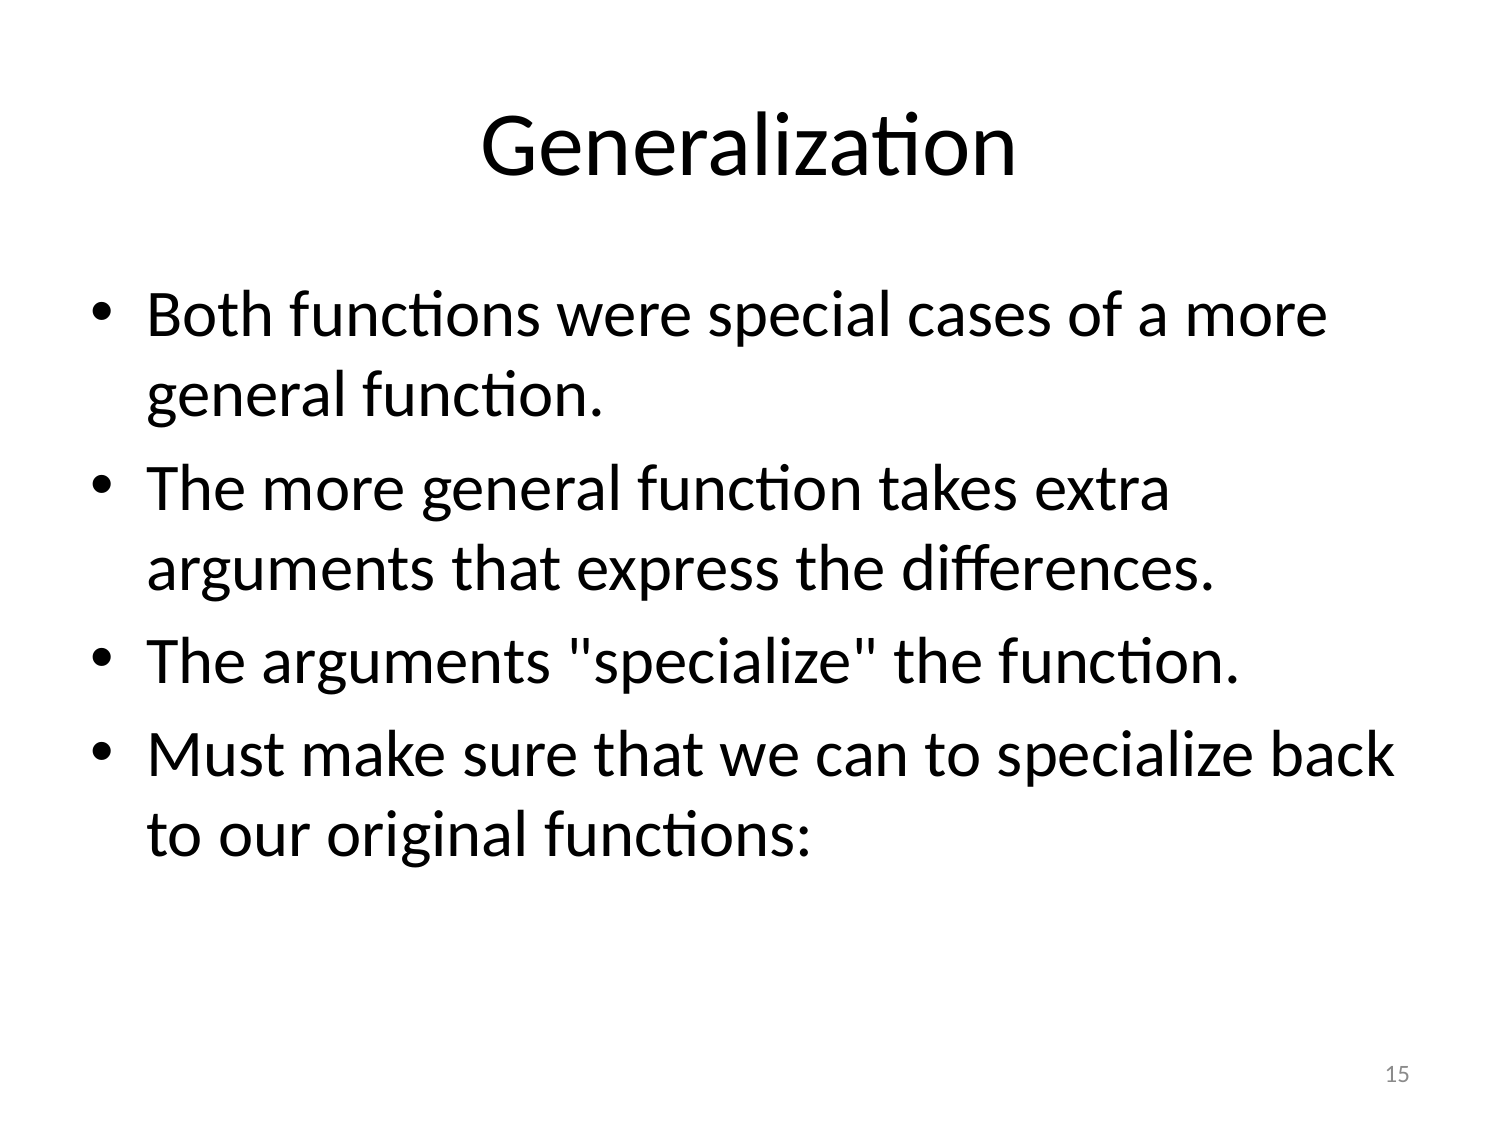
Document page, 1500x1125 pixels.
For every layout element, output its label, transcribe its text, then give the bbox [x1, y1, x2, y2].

title Generalization [75, 45, 1425, 233]
slide_number 15 [1074, 1042, 1425, 1103]
list Both functions were special cases of a more general function. The more general function takes extra arguments that express the differences. The arguments "specialize" the function. Must make sure that we can to specialize back to our original functions: [75, 262, 1425, 1005]
